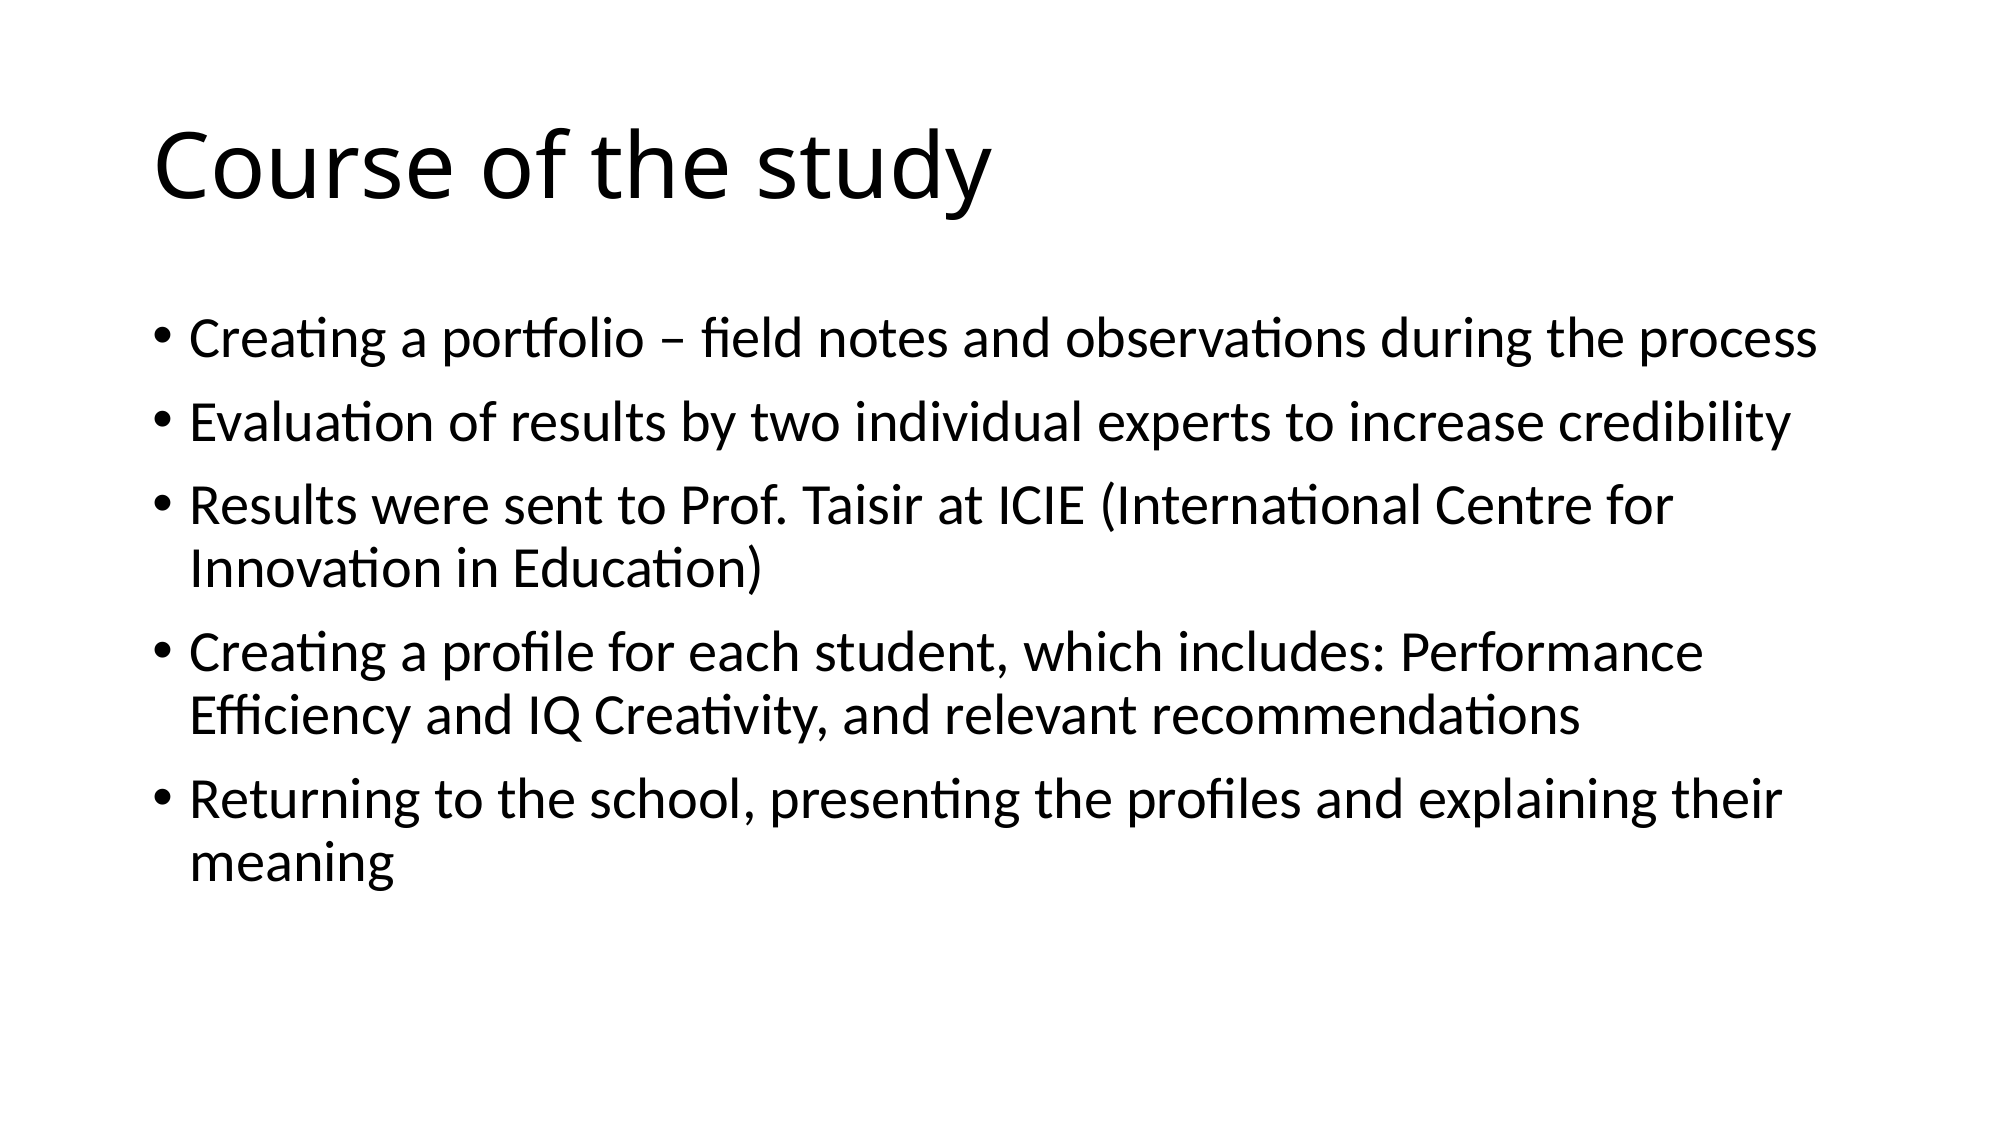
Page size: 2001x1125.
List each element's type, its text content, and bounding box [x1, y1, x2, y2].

title Course of the study [137, 59, 1863, 278]
list Creating a portfolio – field notes and observations during the process Evaluation of results by two individual experts to increase credibility Results were sent to Prof. Taisir at ICIE (International Centre for Innovation in Education) Creating a profile for each student, which includes: Performance Efficiency and IQ Creativity, and relevant recommendations Returning to the school, presenting the profiles and explaining their meaning [137, 299, 1863, 1014]
